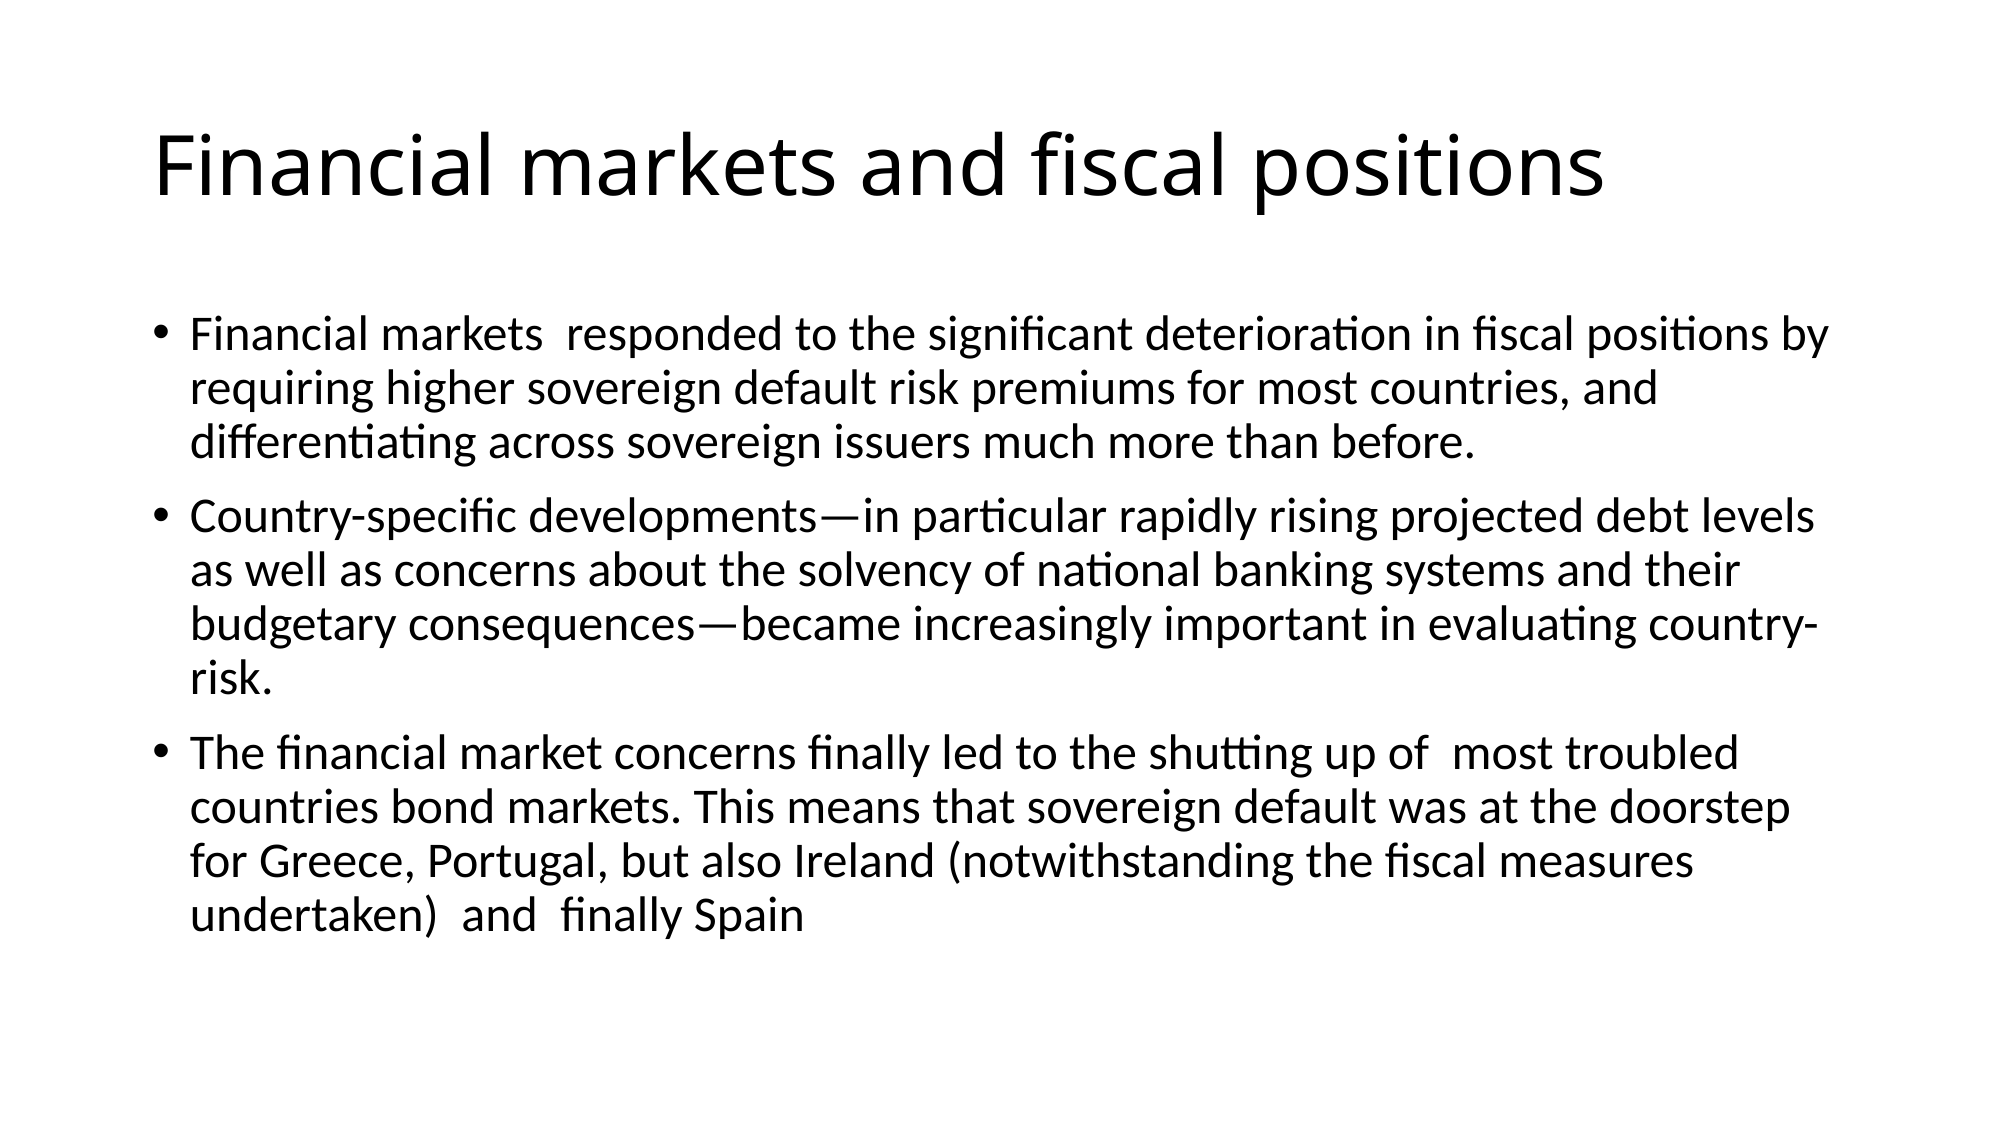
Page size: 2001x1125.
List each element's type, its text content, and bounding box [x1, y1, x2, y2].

title Financial markets and fiscal positions [137, 59, 1863, 278]
list Financial markets responded to the significant deterioration in fiscal positions by requiring higher sovereign default risk premiums for most countries, and differentiating across sovereign issuers much more than before. Country-specific developments—in particular rapidly rising projected debt levels as well as concerns about the solvency of national banking systems and their budgetary consequences—became increasingly important in evaluating country-risk. The financial market concerns finally led to the shutting up of most troubled countries bond markets. This means that sovereign default was at the doorstep for Greece, Portugal, but also Ireland (notwithstanding the fiscal measures undertaken) and finally Spain [137, 299, 1863, 1014]
